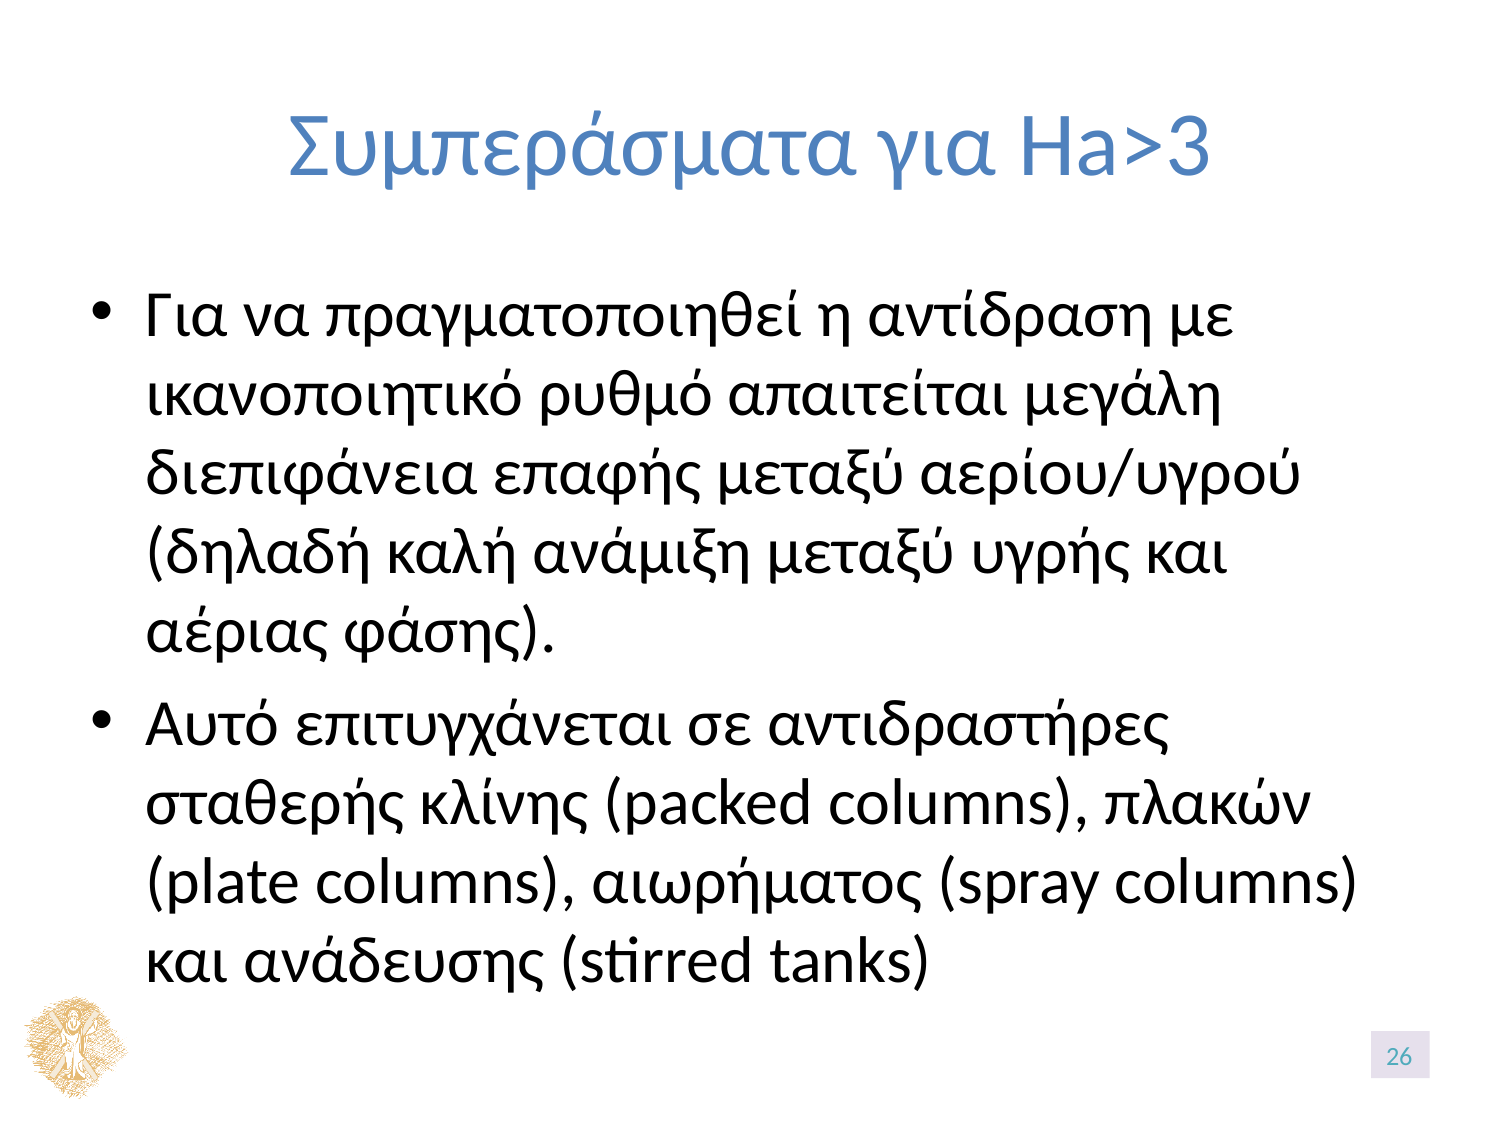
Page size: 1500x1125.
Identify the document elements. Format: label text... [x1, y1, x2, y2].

picture [17, 986, 137, 1103]
list Για να πραγματοποιηθεί η αντίδραση με ικανοποιητικό ρυθμό απαιτείται μεγάλη διεπιφάνεια επαφής μεταξύ αερίου/υγρού (δηλαδή καλή ανάμιξη μεταξύ υγρής και αέριας φάσης). Αυτό επιτυγχάνεται σε αντιδραστήρες σταθερής κλίνης (packed columns), πλακών (plate columns), αιωρήματος (spray columns) και ανάδευσης (stirred tanks) [75, 262, 1425, 1005]
title Συμπεράσματα για Ha>3 [75, 45, 1425, 233]
text_box 26 [1371, 1031, 1430, 1079]
